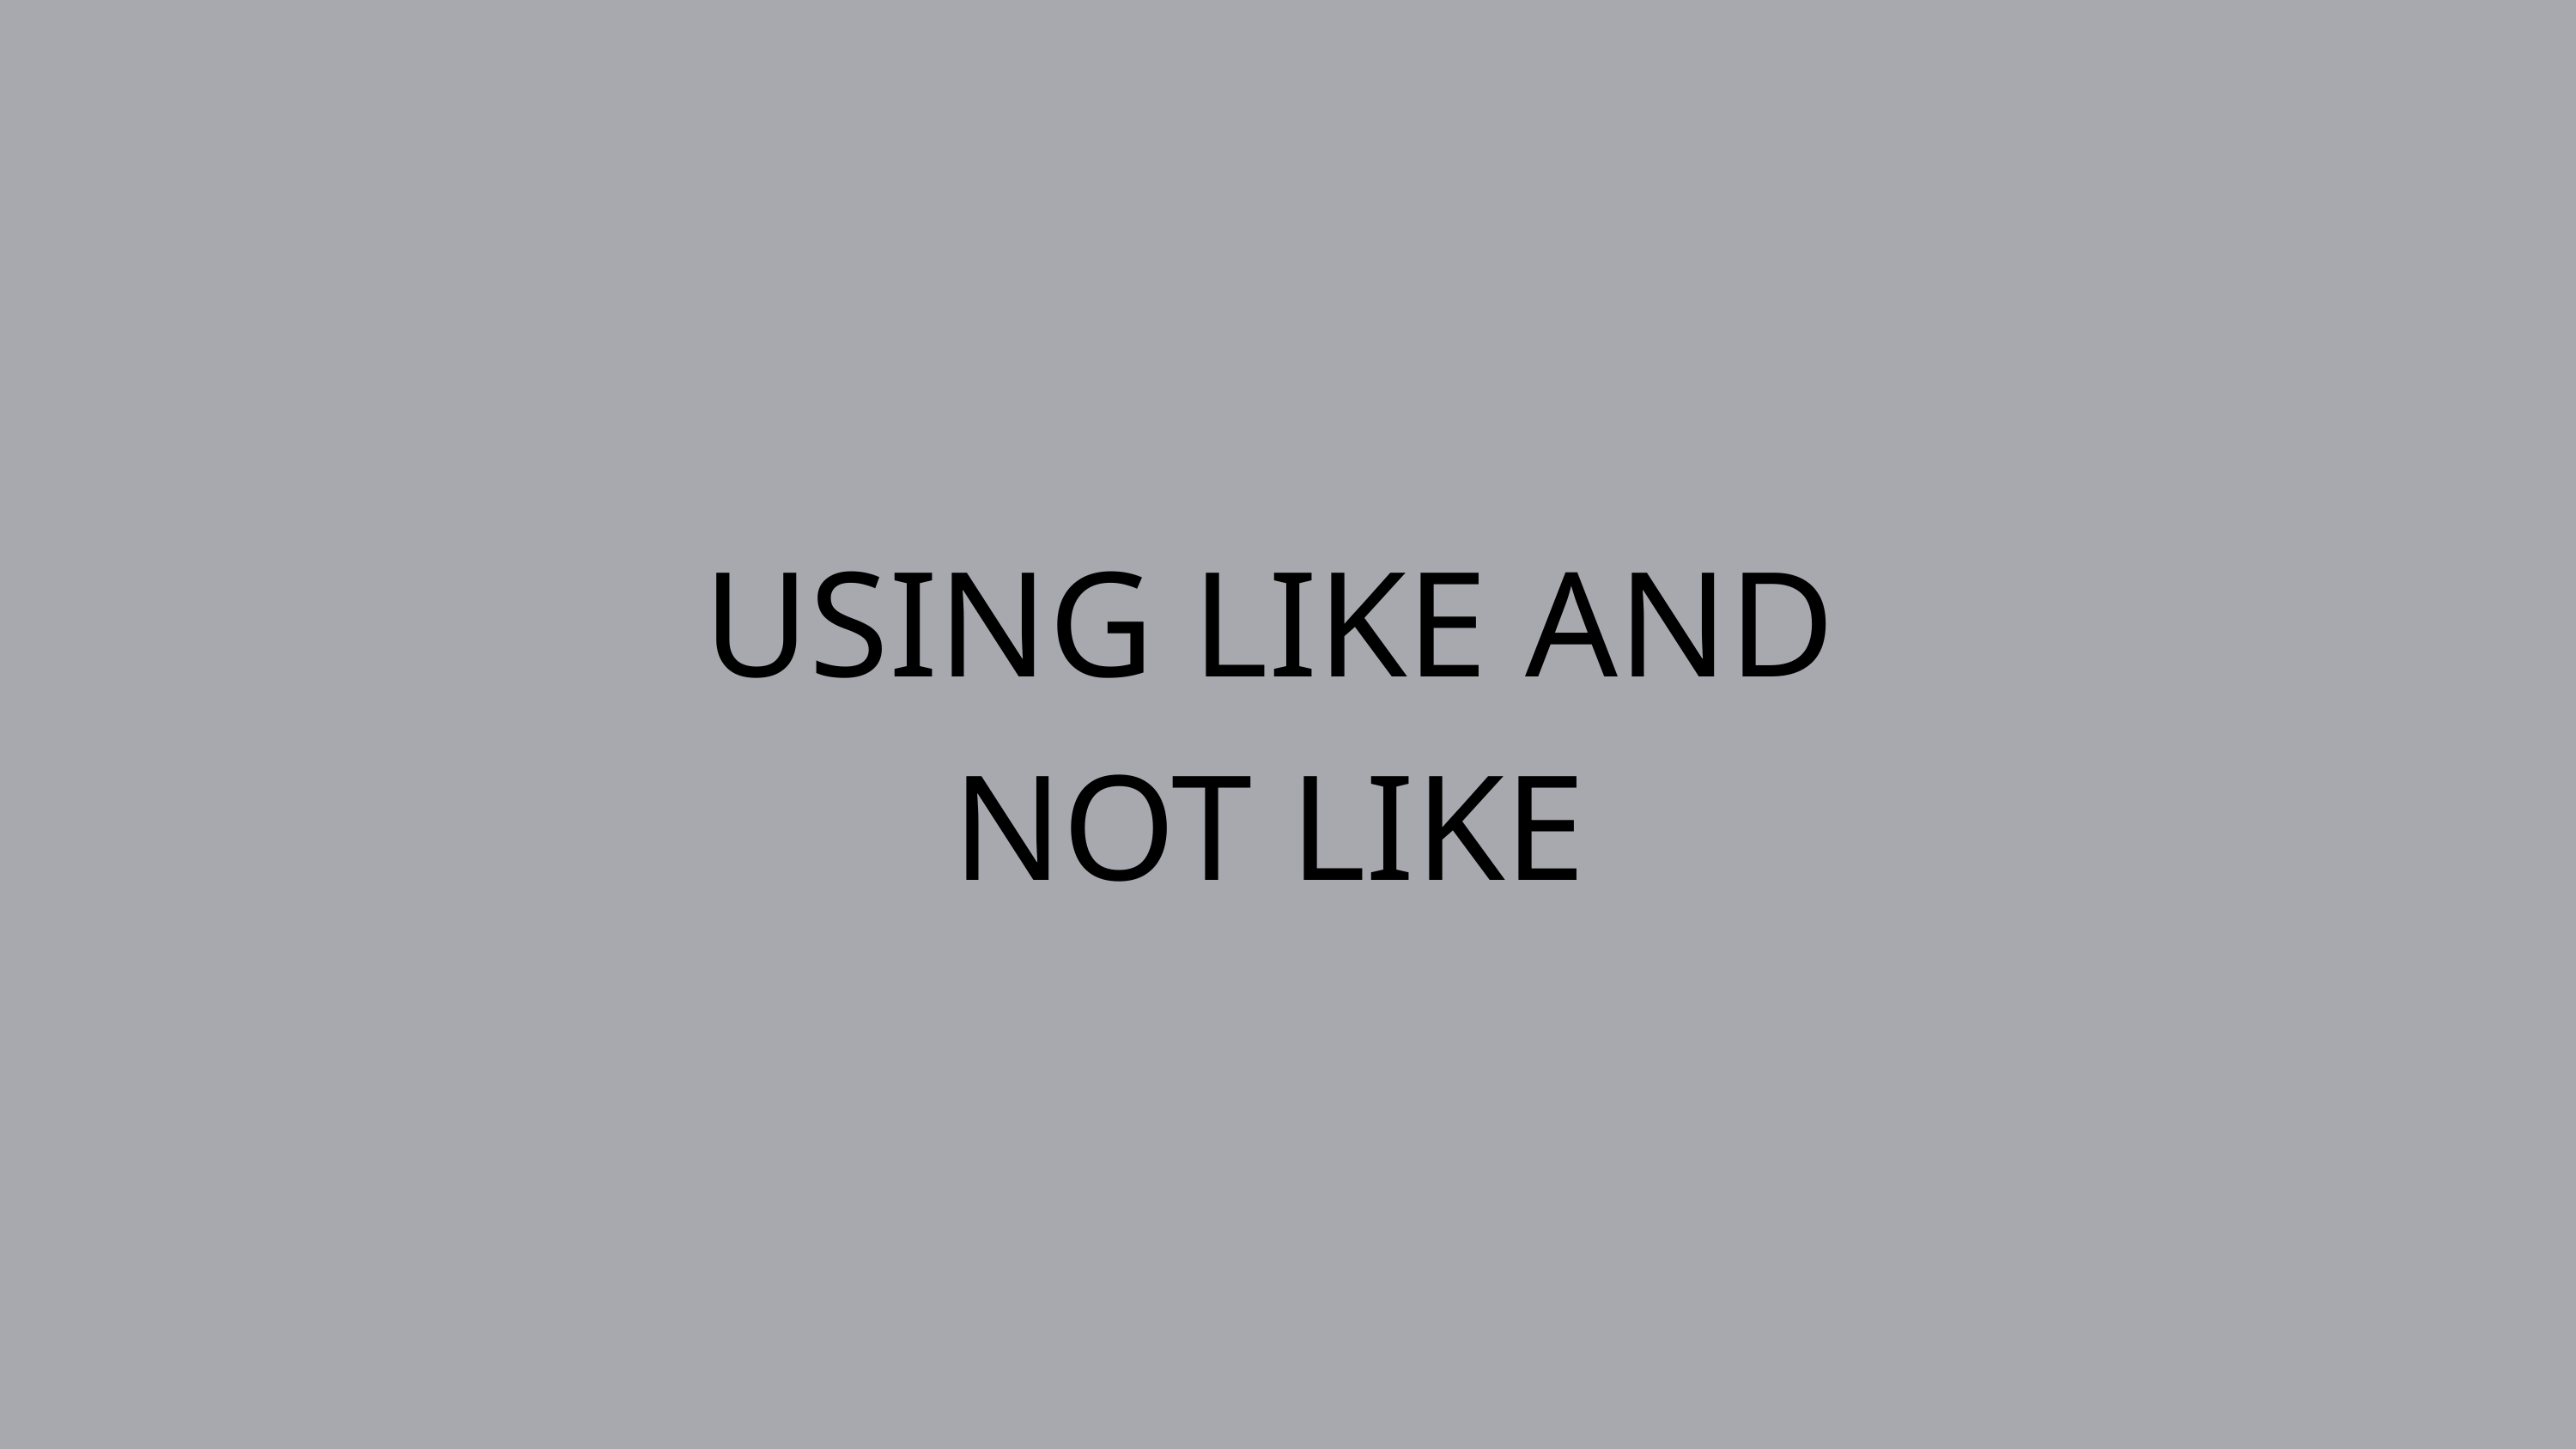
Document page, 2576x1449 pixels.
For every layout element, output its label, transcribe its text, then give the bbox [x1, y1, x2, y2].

text_box USING LIKE AND NOT LIKE [677, 502, 1899, 909]
